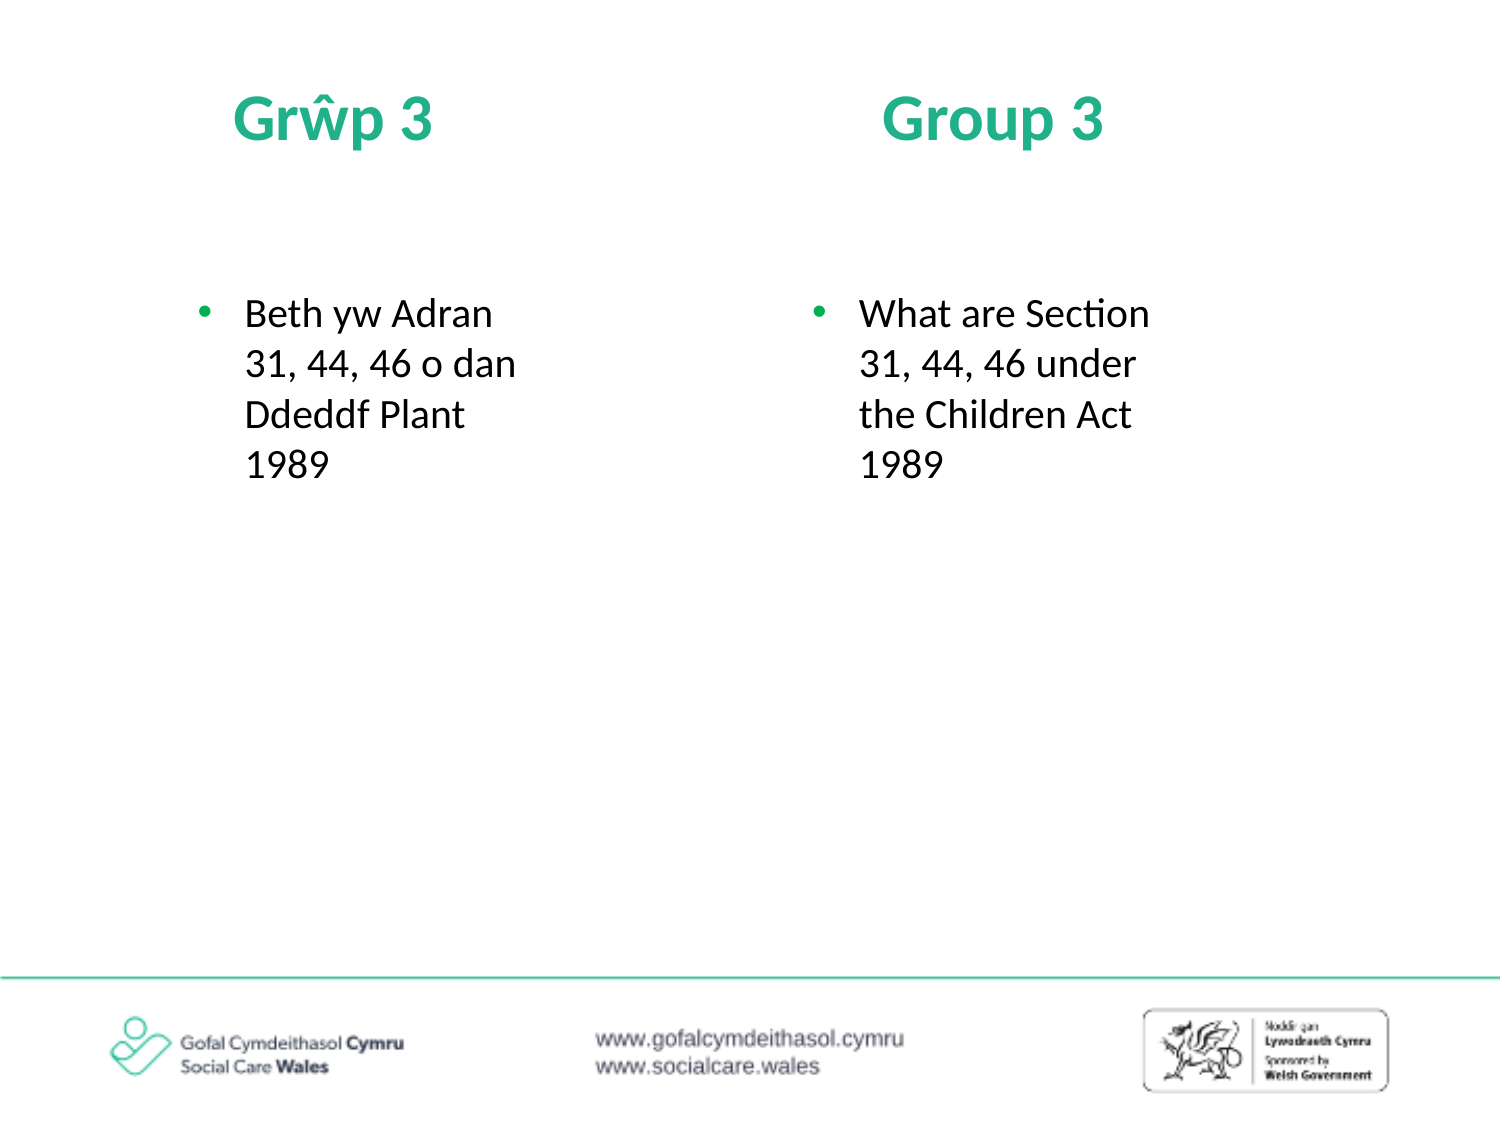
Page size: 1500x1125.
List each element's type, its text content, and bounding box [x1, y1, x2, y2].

text_box Grŵp 3 [218, 66, 680, 161]
text_box Beth yw Adran 31, 44, 46 o dan Ddeddf Plant 1989 [183, 278, 562, 494]
text_box What are Section 31, 44, 46 under the Children Act 1989 [797, 278, 1176, 494]
picture [0, 975, 1500, 1125]
text_box Group 3 [868, 66, 1329, 161]
